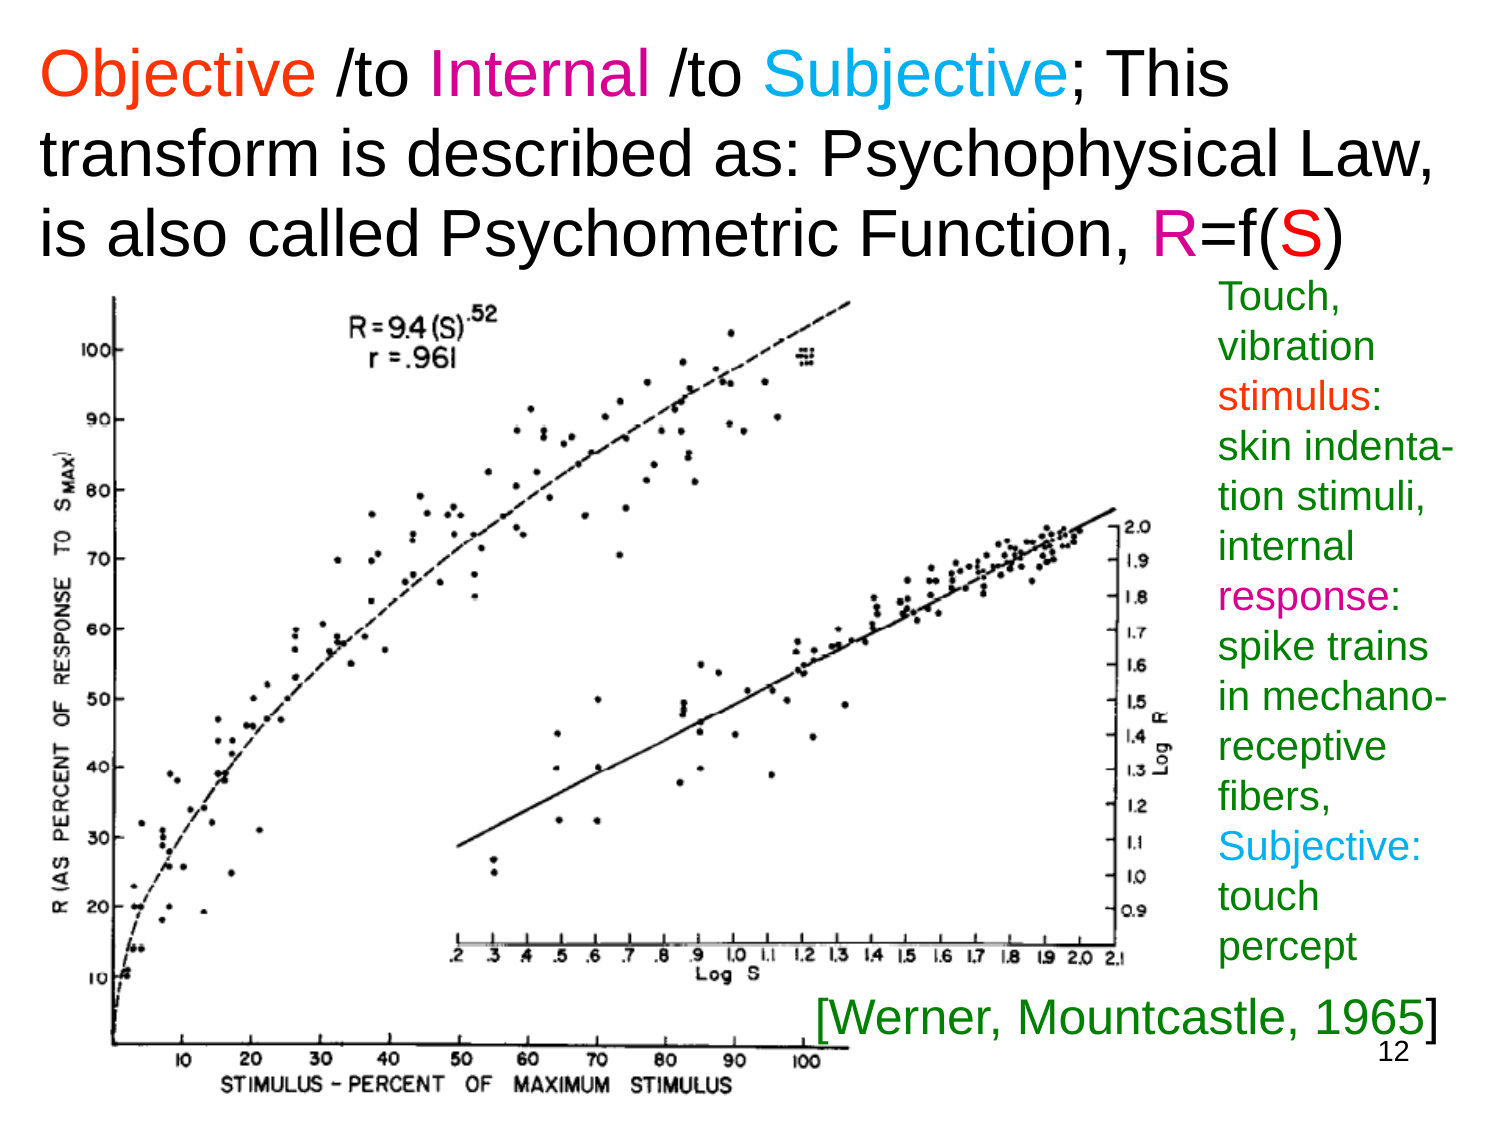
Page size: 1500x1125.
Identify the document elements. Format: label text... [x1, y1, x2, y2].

text_box Touch, vibration stimulus: skin indenta-tion stimuli, internal response: spike trains in mechano- receptive fibers, Subjective: touch percept [1204, 287, 1475, 950]
picture [12, 262, 1204, 1119]
slide_number 12 [1204, 1024, 1425, 1103]
title Objective /to Internal /to Subjective; This transform is described as: Psychophysical Law, is also called Psychometric Function, R=f(S) [24, 24, 1500, 275]
text_box [Werner, Mountcastle, 1965] [1204, 962, 1500, 1066]
